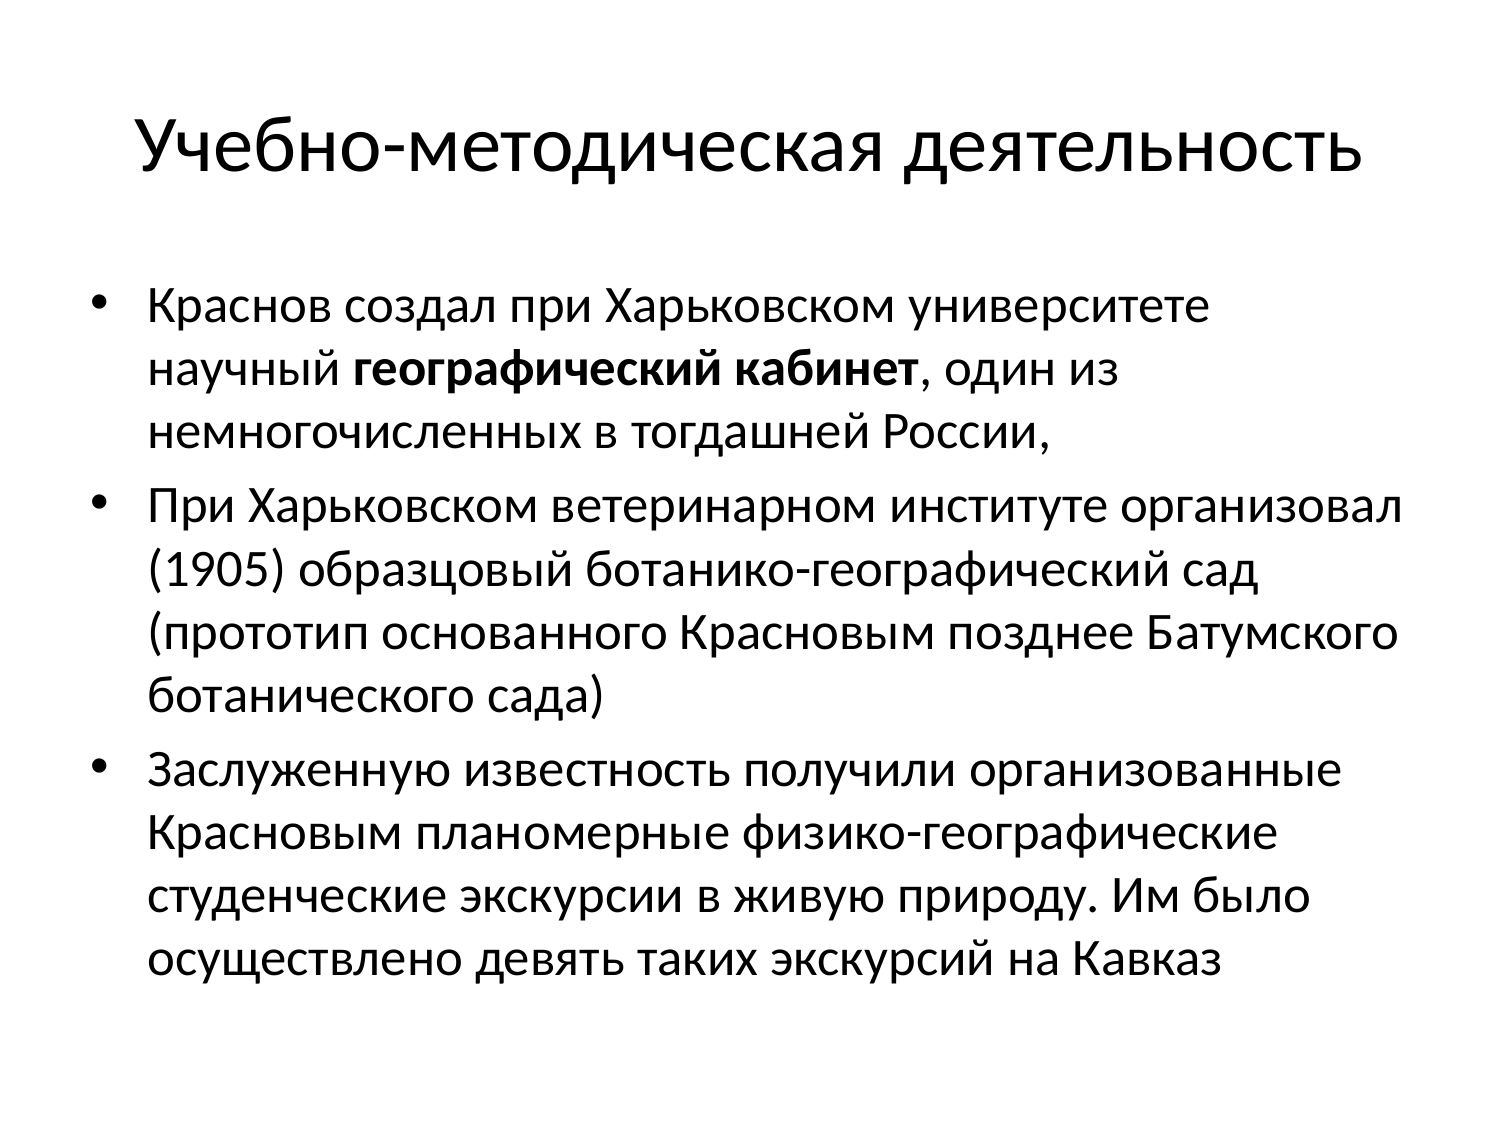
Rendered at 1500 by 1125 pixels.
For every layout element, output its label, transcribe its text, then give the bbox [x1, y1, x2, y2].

list Краснов создал при Харьковском университете научный географический кабинет, один из немногочисленных в тогдашней России, При Харьковском ветеринарном институте организовал (1905) образцовый ботанико-географический сад (прототип основанного Красновым позднее Батумского ботанического сада) Заслуженную известность получили организованные Красновым планомерные физико-географические студенческие экскурсии в живую природу. Им было осуществлено девять таких экскурсий на Кавказ [75, 262, 1425, 1005]
title Учебно-методическая деятельность [75, 45, 1425, 233]
